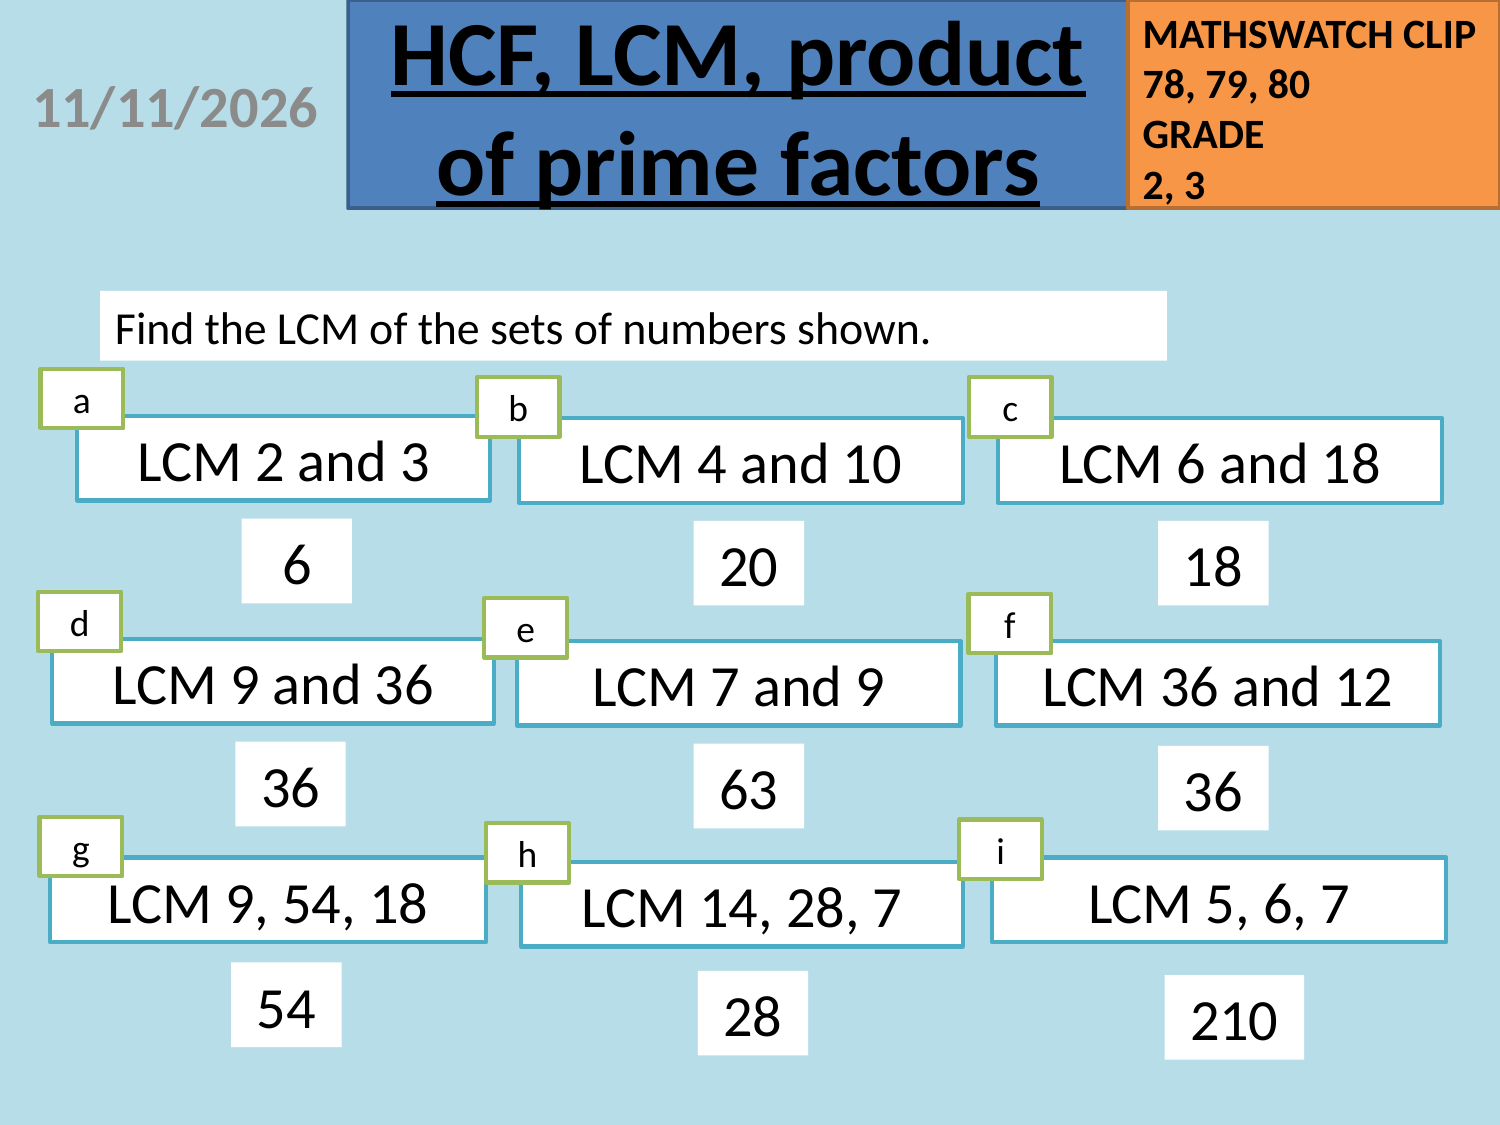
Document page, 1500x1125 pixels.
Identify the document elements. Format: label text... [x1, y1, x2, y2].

text_box h [484, 821, 571, 885]
text_box LCM 14, 28, 7 [519, 860, 965, 949]
text_box 36 [235, 741, 346, 827]
text_box 36 [1158, 745, 1269, 831]
text_box 28 [697, 970, 809, 1056]
text_box 18 [1158, 520, 1269, 606]
text_box LCM 7 and 9 [515, 639, 963, 728]
text_box LCM 9, 54, 18 [48, 855, 488, 944]
text_box LCM 2 and 3 [75, 414, 492, 503]
text_box 20 [693, 520, 805, 606]
text_box LCM 6 and 18 [996, 416, 1444, 505]
text_box f [966, 592, 1053, 655]
text_box LCM 5, 6, 7 [990, 855, 1448, 944]
text_box 210 [1164, 975, 1305, 1060]
text_box Find the LCM of the sets of numbers shown. [100, 290, 1167, 361]
text_box 54 [231, 962, 342, 1048]
text_box c [967, 375, 1054, 439]
text_box g [37, 815, 124, 878]
text_box LCM 36 and 12 [994, 639, 1442, 728]
text_box d [36, 590, 123, 653]
text_box 6 [241, 518, 352, 604]
text_box a [38, 367, 125, 430]
text_box 63 [693, 743, 805, 829]
text_box LCM 9 and 36 [50, 637, 496, 726]
text_box b [475, 375, 562, 439]
text_box i [957, 817, 1044, 881]
text_box LCM 4 and 10 [517, 416, 965, 505]
text_box e [482, 596, 569, 660]
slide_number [0, 0, 350, 209]
